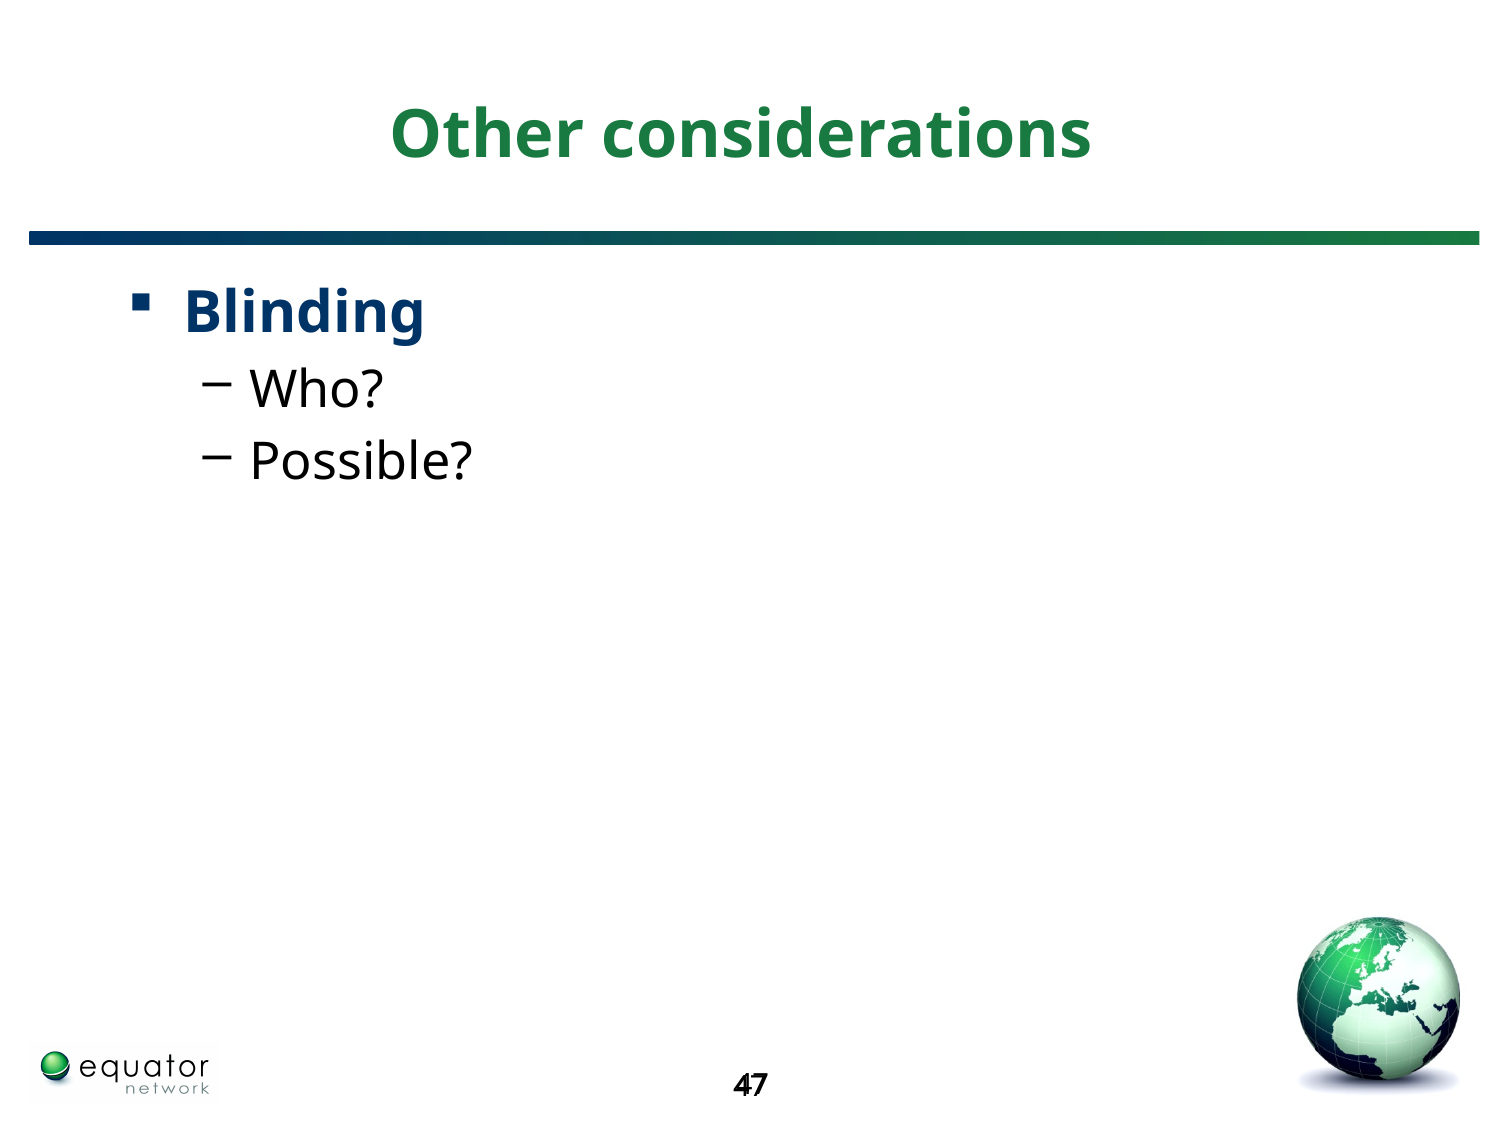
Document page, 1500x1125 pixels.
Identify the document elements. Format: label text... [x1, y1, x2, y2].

slide_number 47 [596, 1022, 910, 1099]
picture [29, 1042, 219, 1105]
list Blinding Who? Possible? [112, 266, 1388, 1001]
title Other considerations [112, 37, 1388, 226]
picture [1281, 904, 1475, 1098]
footer 47 [512, 1024, 988, 1101]
